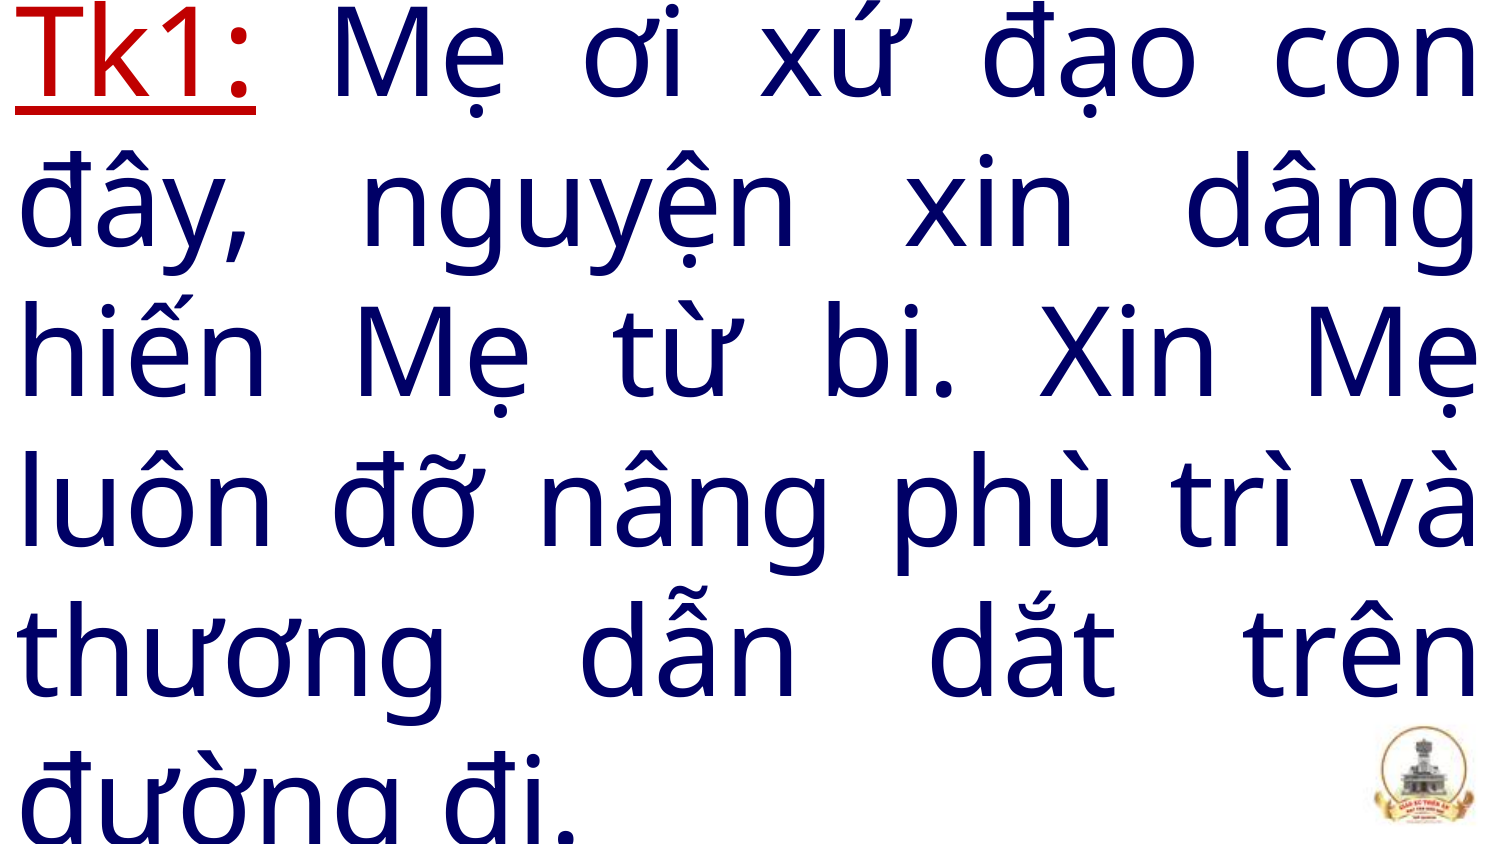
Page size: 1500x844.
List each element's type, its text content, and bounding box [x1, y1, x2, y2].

title Tk1: Mẹ ơi xứ đạo con đây, nguyện xin dâng hiến Mẹ từ bi. Xin Mẹ luôn đỡ nâng phù trì và thương dẫn dắt trên đường đi. [0, 0, 1500, 844]
